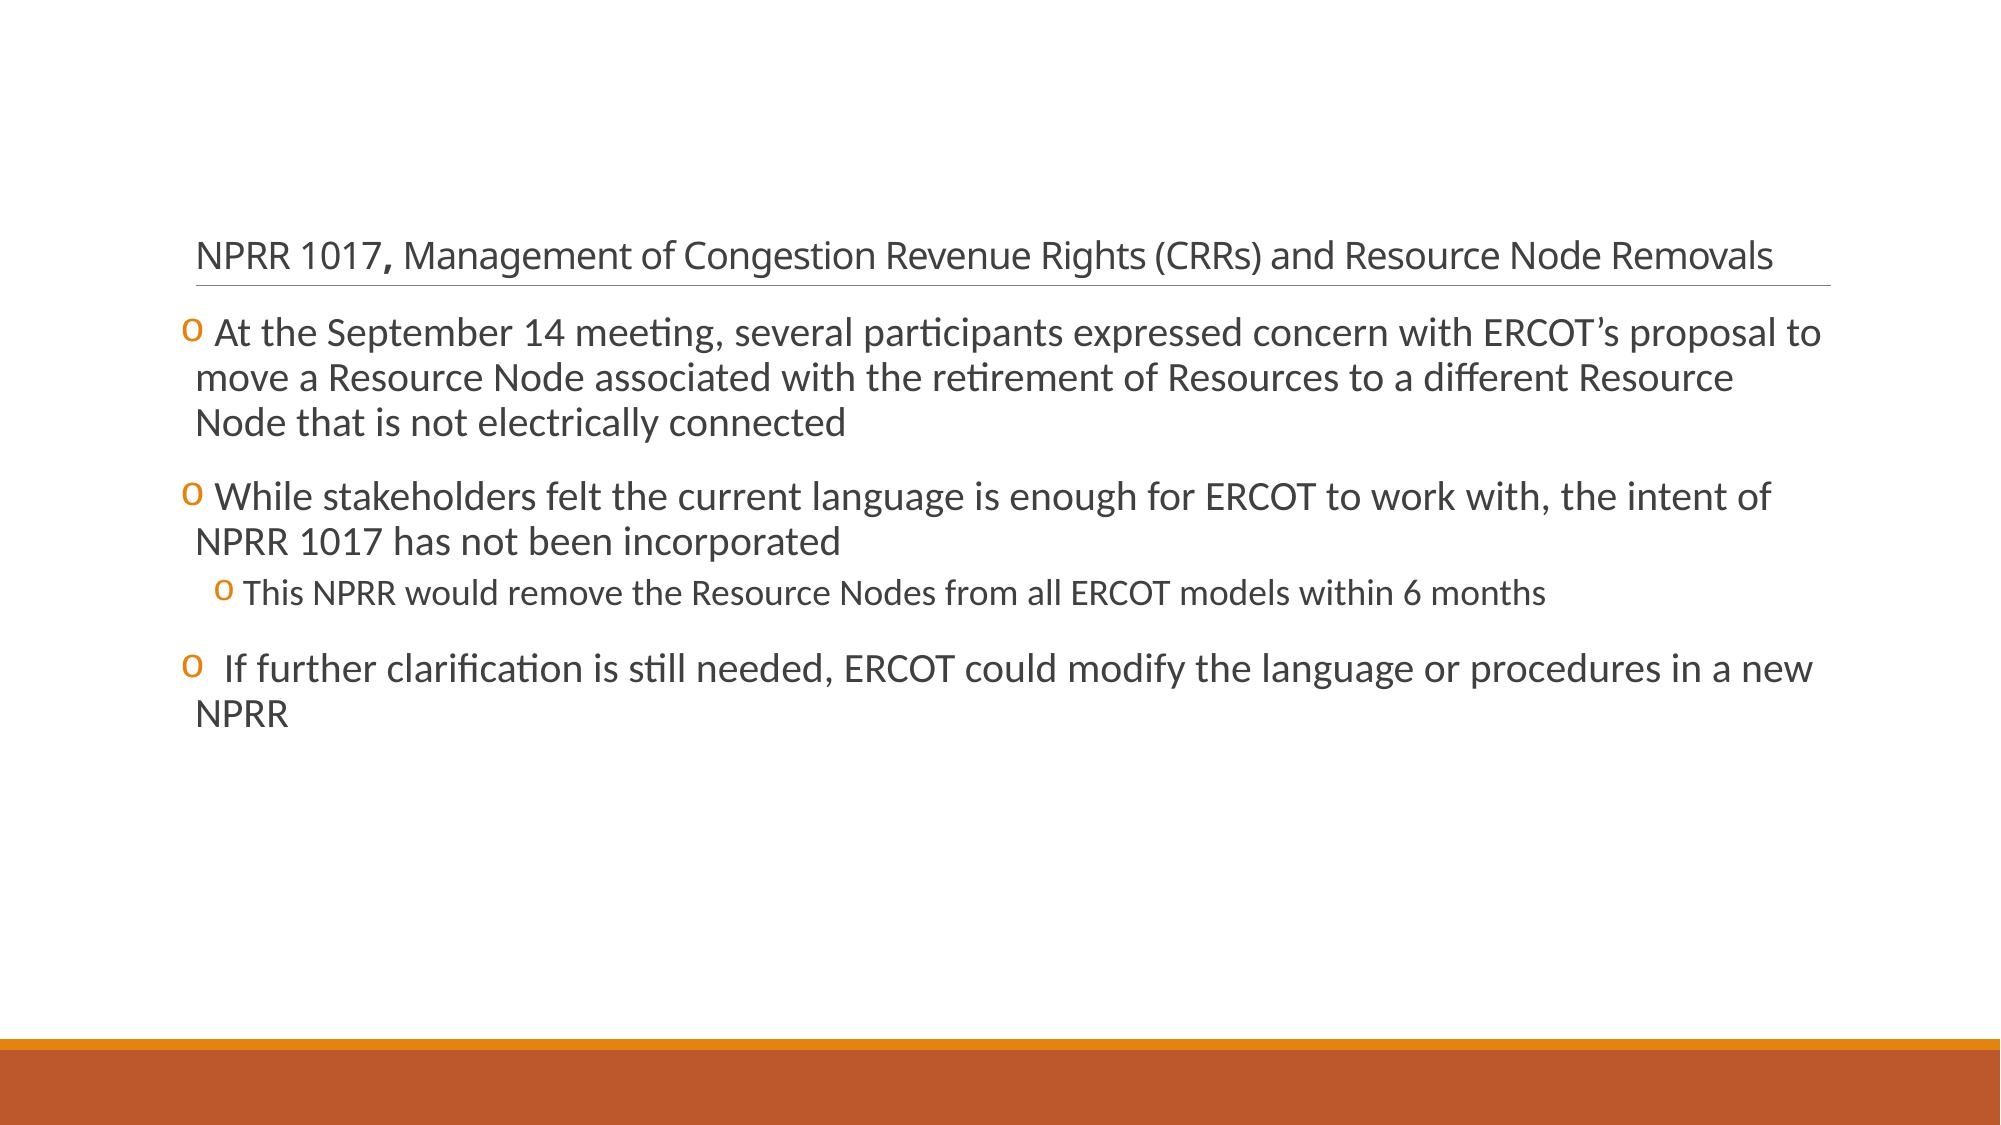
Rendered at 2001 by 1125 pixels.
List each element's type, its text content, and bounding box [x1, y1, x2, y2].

title NPRR 1017, Management of Congestion Revenue Rights (CRRs) and Resource Node Removals [180, 47, 1830, 285]
list At the September 14 meeting, several participants expressed concern with ERCOT’s proposal to move a Resource Node associated with the retirement of Resources to a different Resource Node that is not electrically connected While stakeholders felt the current language is enough for ERCOT to work with, the intent of NPRR 1017 has not been incorporated This NPRR would remove the Resource Nodes from all ERCOT models within 6 months If further clarification is still needed, ERCOT could modify the language or procedures in a new NPRR [180, 302, 1830, 963]
